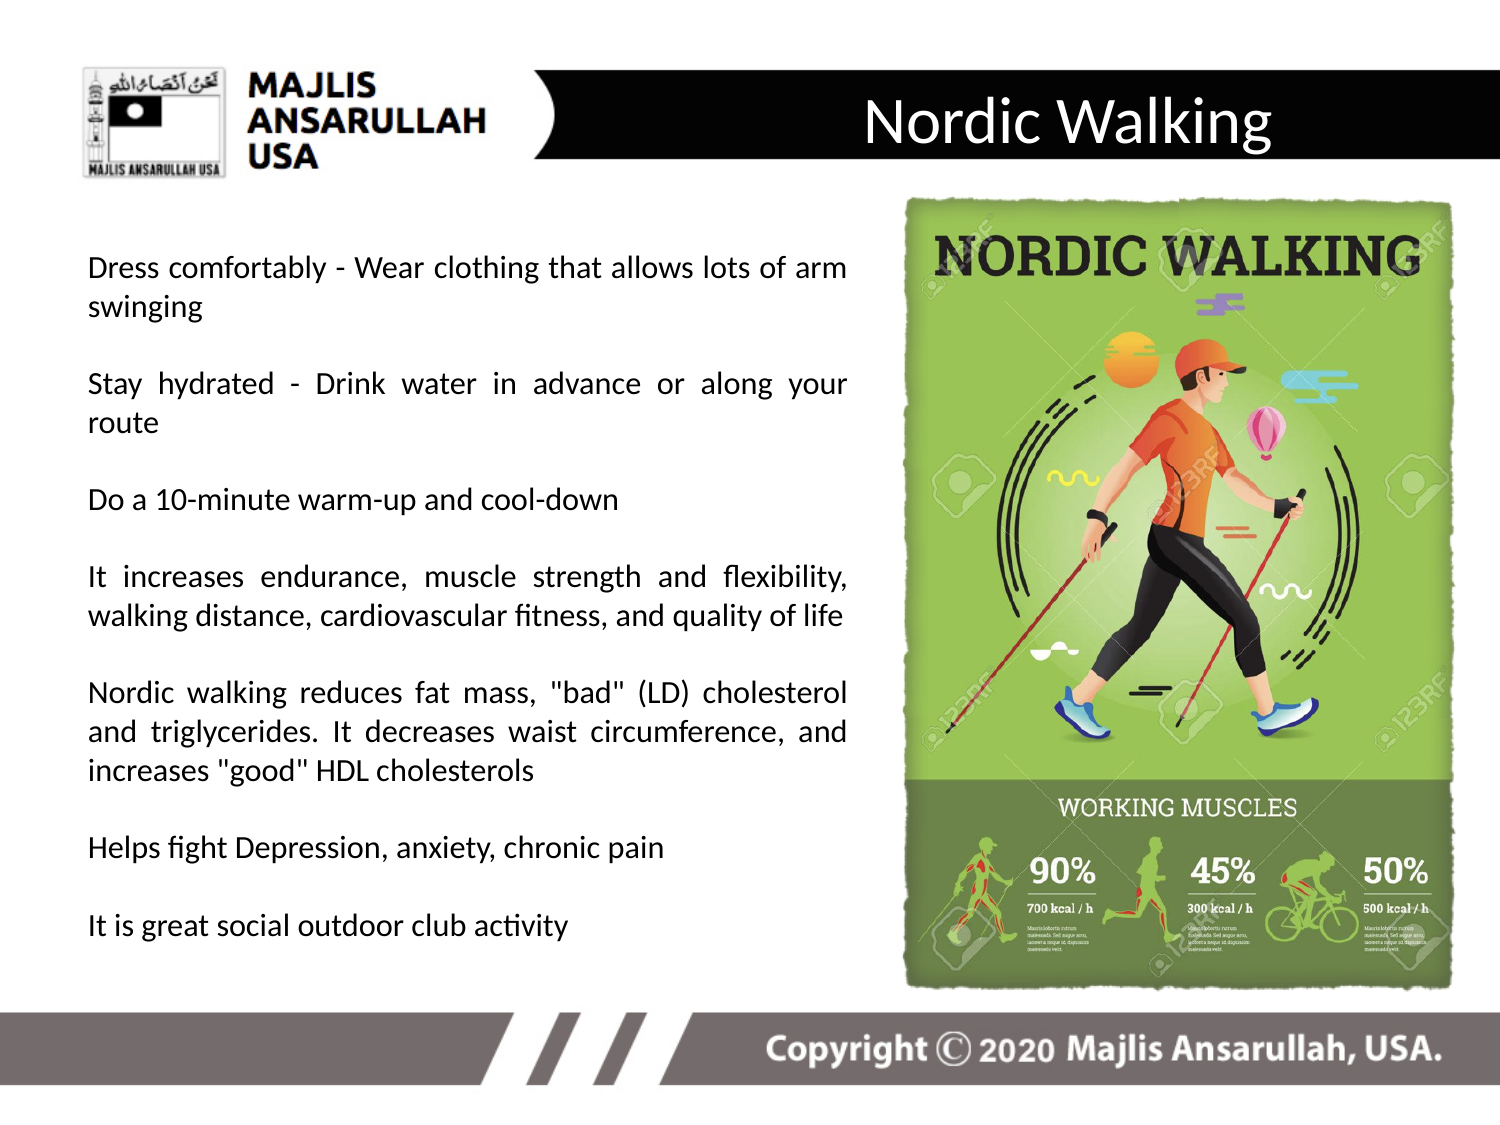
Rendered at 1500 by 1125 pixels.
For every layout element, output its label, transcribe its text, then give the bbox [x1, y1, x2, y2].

text_box Dress comfortably - Wear clothing that allows lots of arm swinging Stay hydrated - Drink water in advance or along your route Do a 10-minute warm-up and cool-down It increases endurance, muscle strength and flexibility, walking distance, cardiovascular fitness, and quality of life Nordic walking reduces fat mass, "bad" (LD) cholesterol and triglycerides. It decreases waist circumference, and increases "good" HDL cholesterols Helps fight Depression, anxiety, chronic pain It is great social outdoor club activity [80, 238, 856, 993]
picture [0, 0, 1500, 1125]
text_box Nordic Walking [855, 68, 1374, 164]
